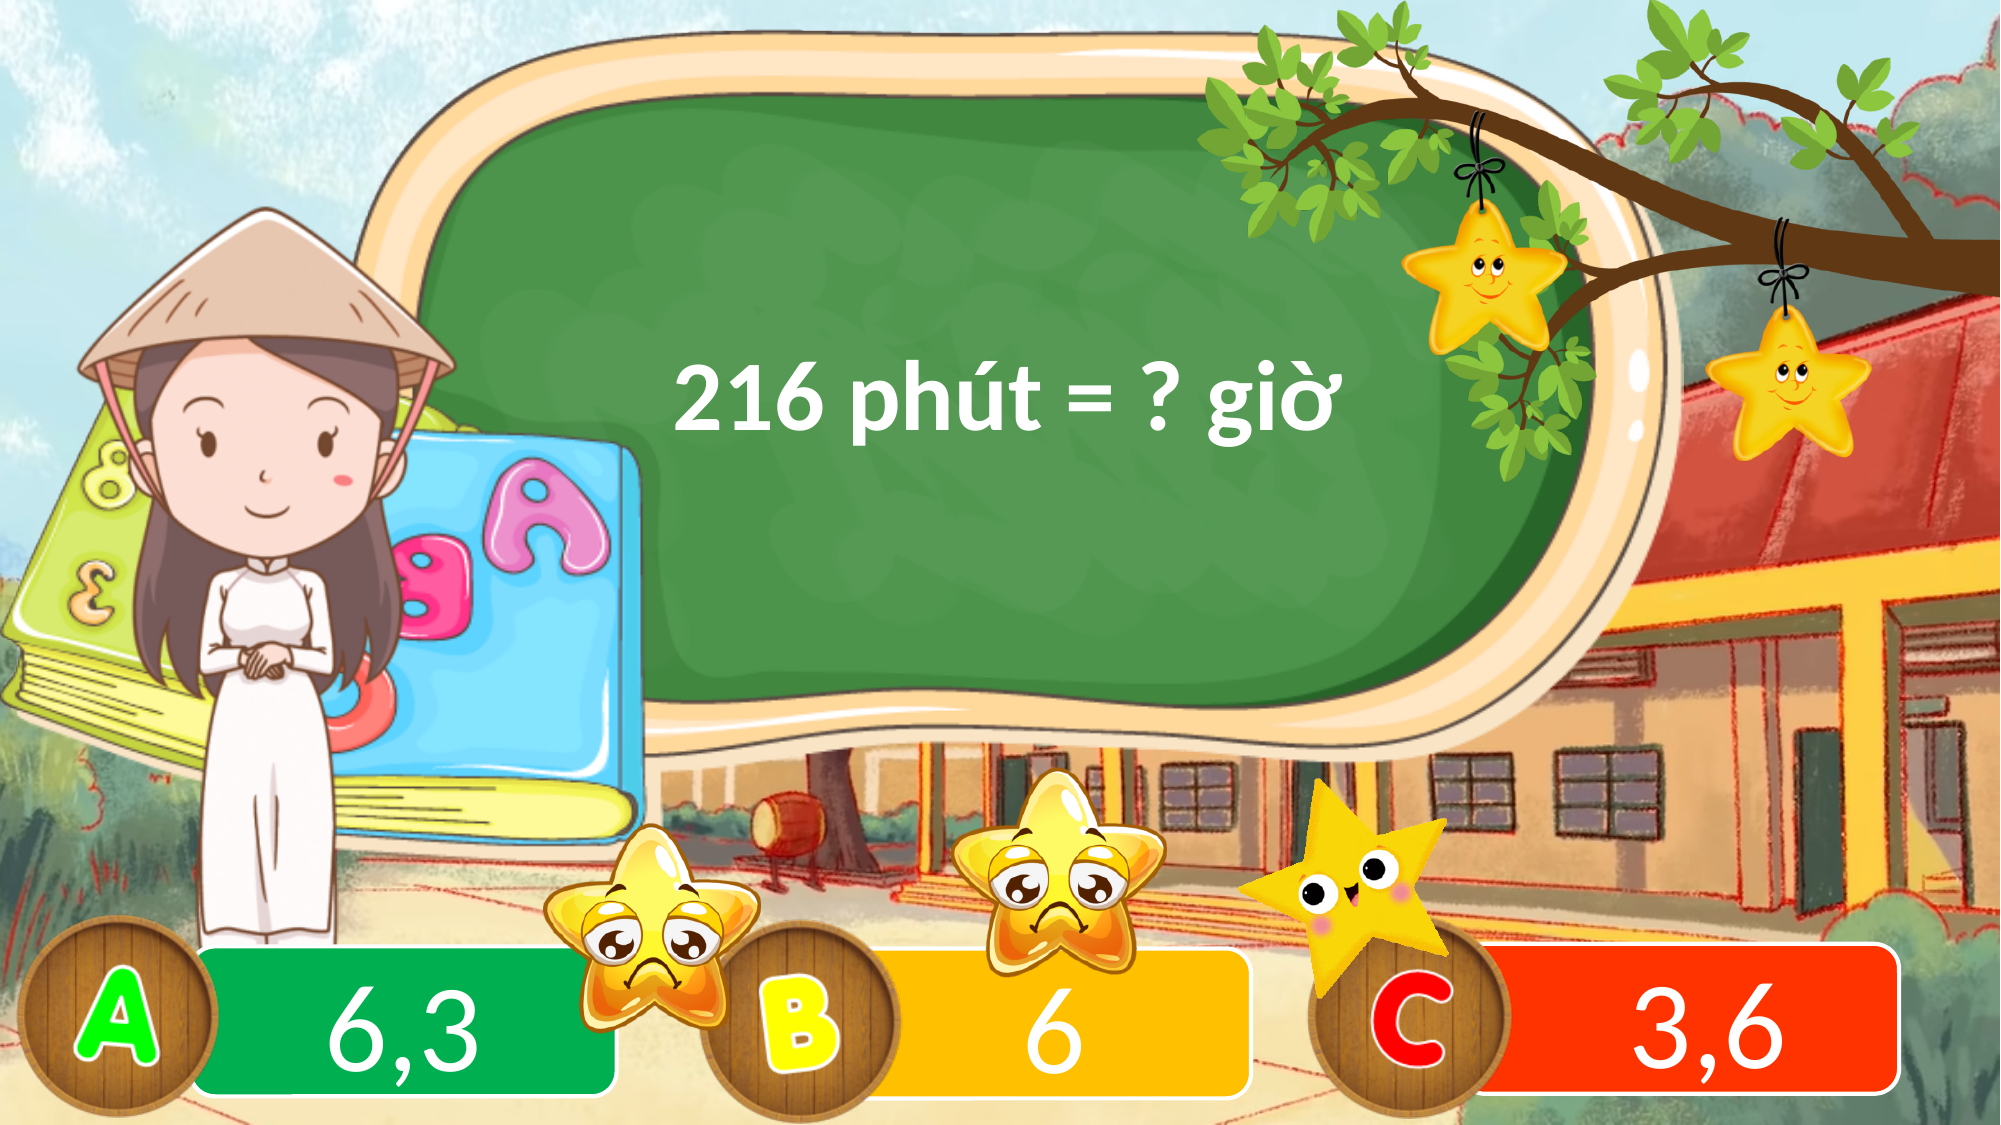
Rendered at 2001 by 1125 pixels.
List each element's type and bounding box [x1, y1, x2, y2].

text_box [6, 900, 617, 1125]
text_box [1299, 904, 1900, 1125]
text_box [688, 909, 1252, 1125]
picture [0, 0, 2000, 1125]
